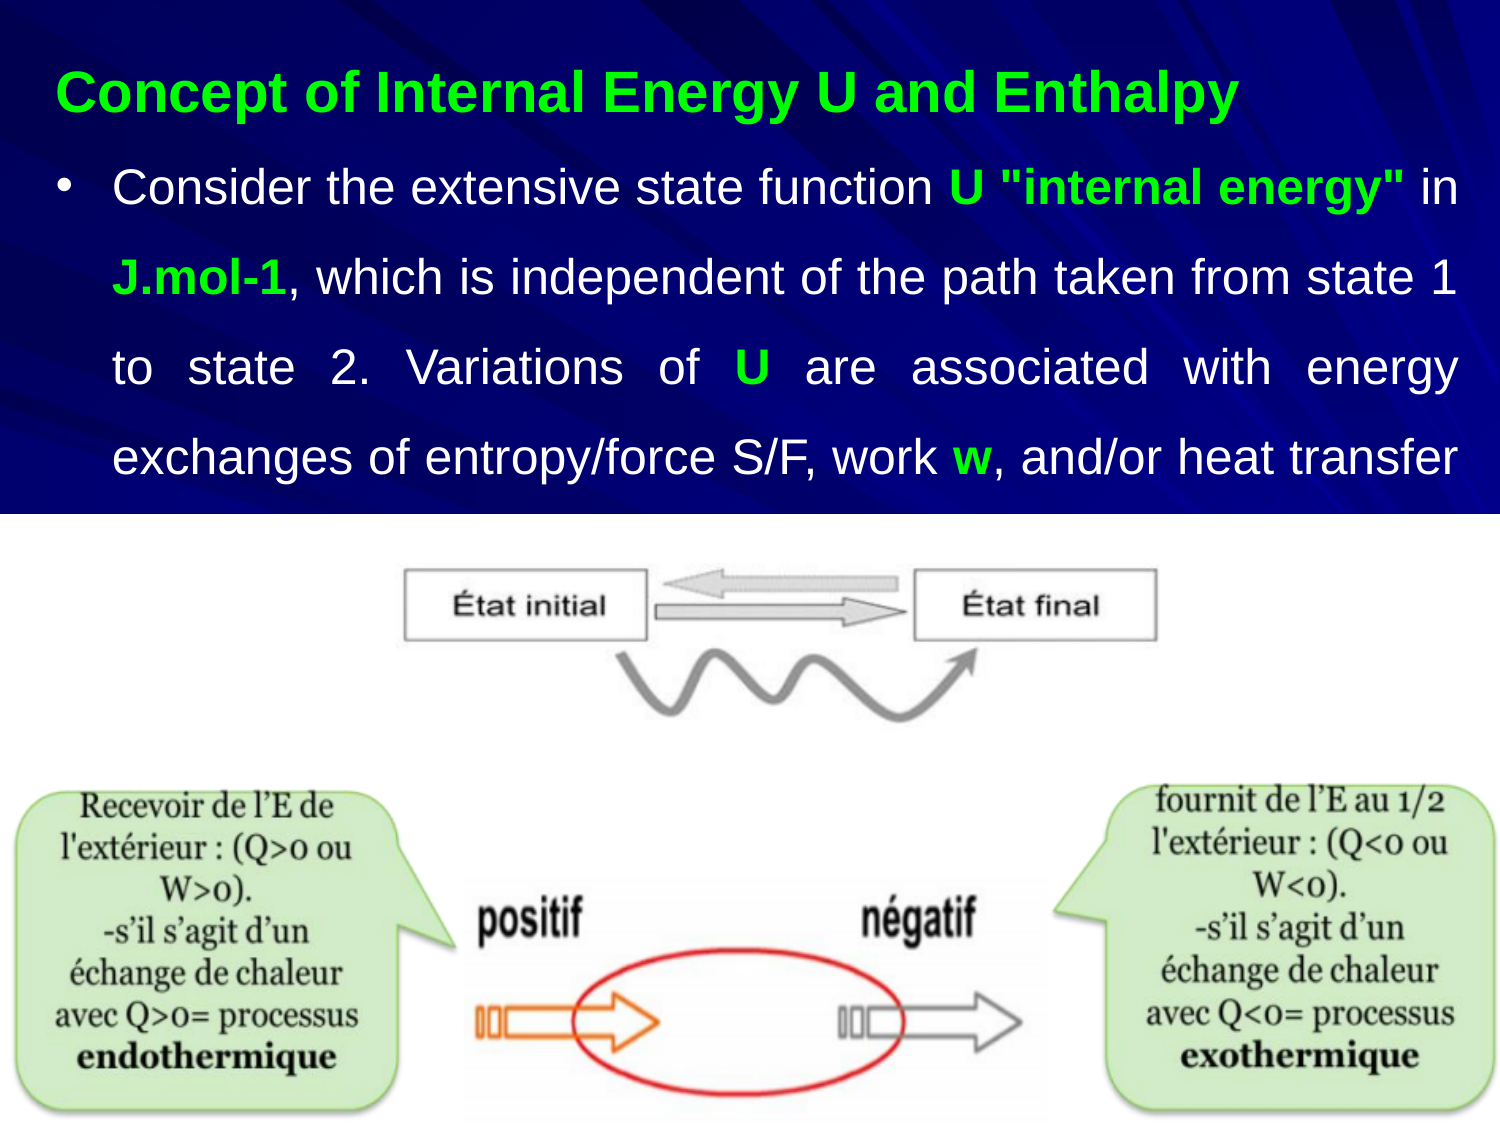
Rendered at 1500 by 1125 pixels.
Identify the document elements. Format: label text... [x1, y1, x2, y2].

text_box Concept of Internal Energy U and Enthalpy Consider the extensive state function U "internal energy" in J.mol-1, which is independent of the path taken from state 1 to state 2. Variations of U are associated with energy exchanges of entropy/force S/F, work w, and/or heat transfer Q. [40, 12, 1474, 512]
picture [0, 514, 1500, 1125]
